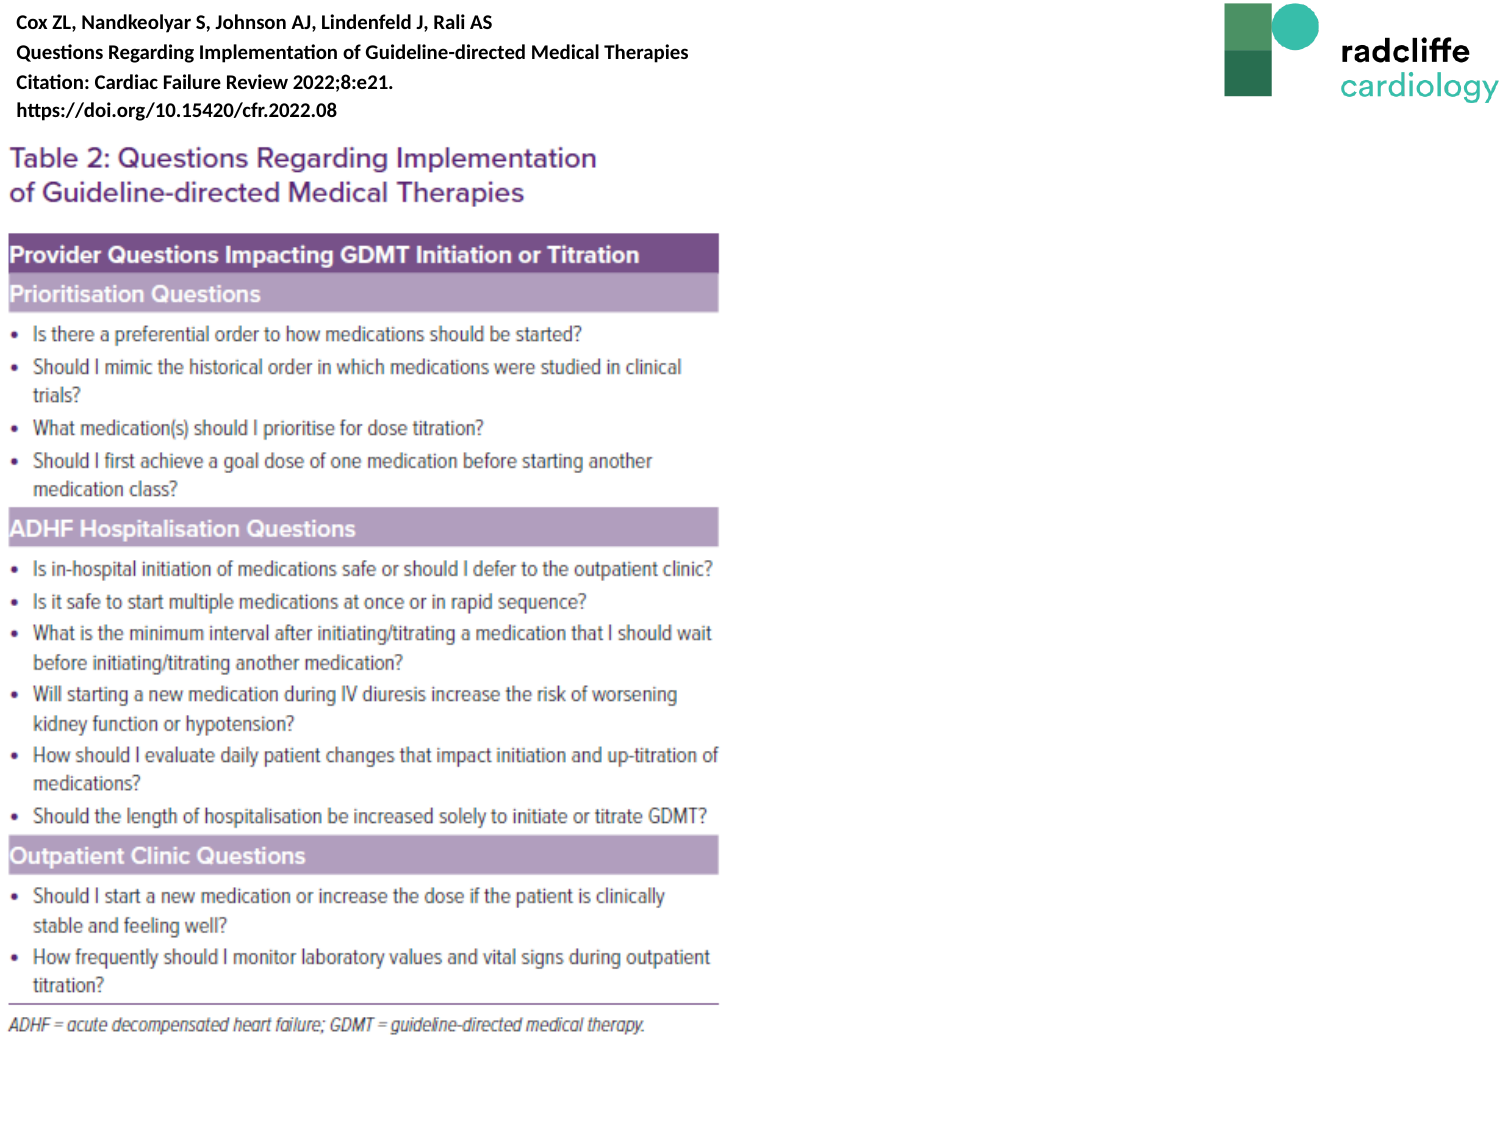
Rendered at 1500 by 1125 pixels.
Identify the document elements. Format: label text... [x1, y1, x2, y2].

text_box Citation: Cardiac Failure Review 2022;8:e21. [1, 60, 1224, 89]
text_box Questions Regarding Implementation of Guideline-directed Medical Therapies [1, 31, 1224, 60]
picture [1, 124, 727, 1052]
text_box Cox ZL, Nandkeolyar S, Johnson AJ, Lindenfeld J, Rali AS [1, 1, 939, 31]
text_box https://doi.org/10.15420/cfr.2022.08 [1, 89, 1500, 129]
picture [1224, 1, 1499, 104]
